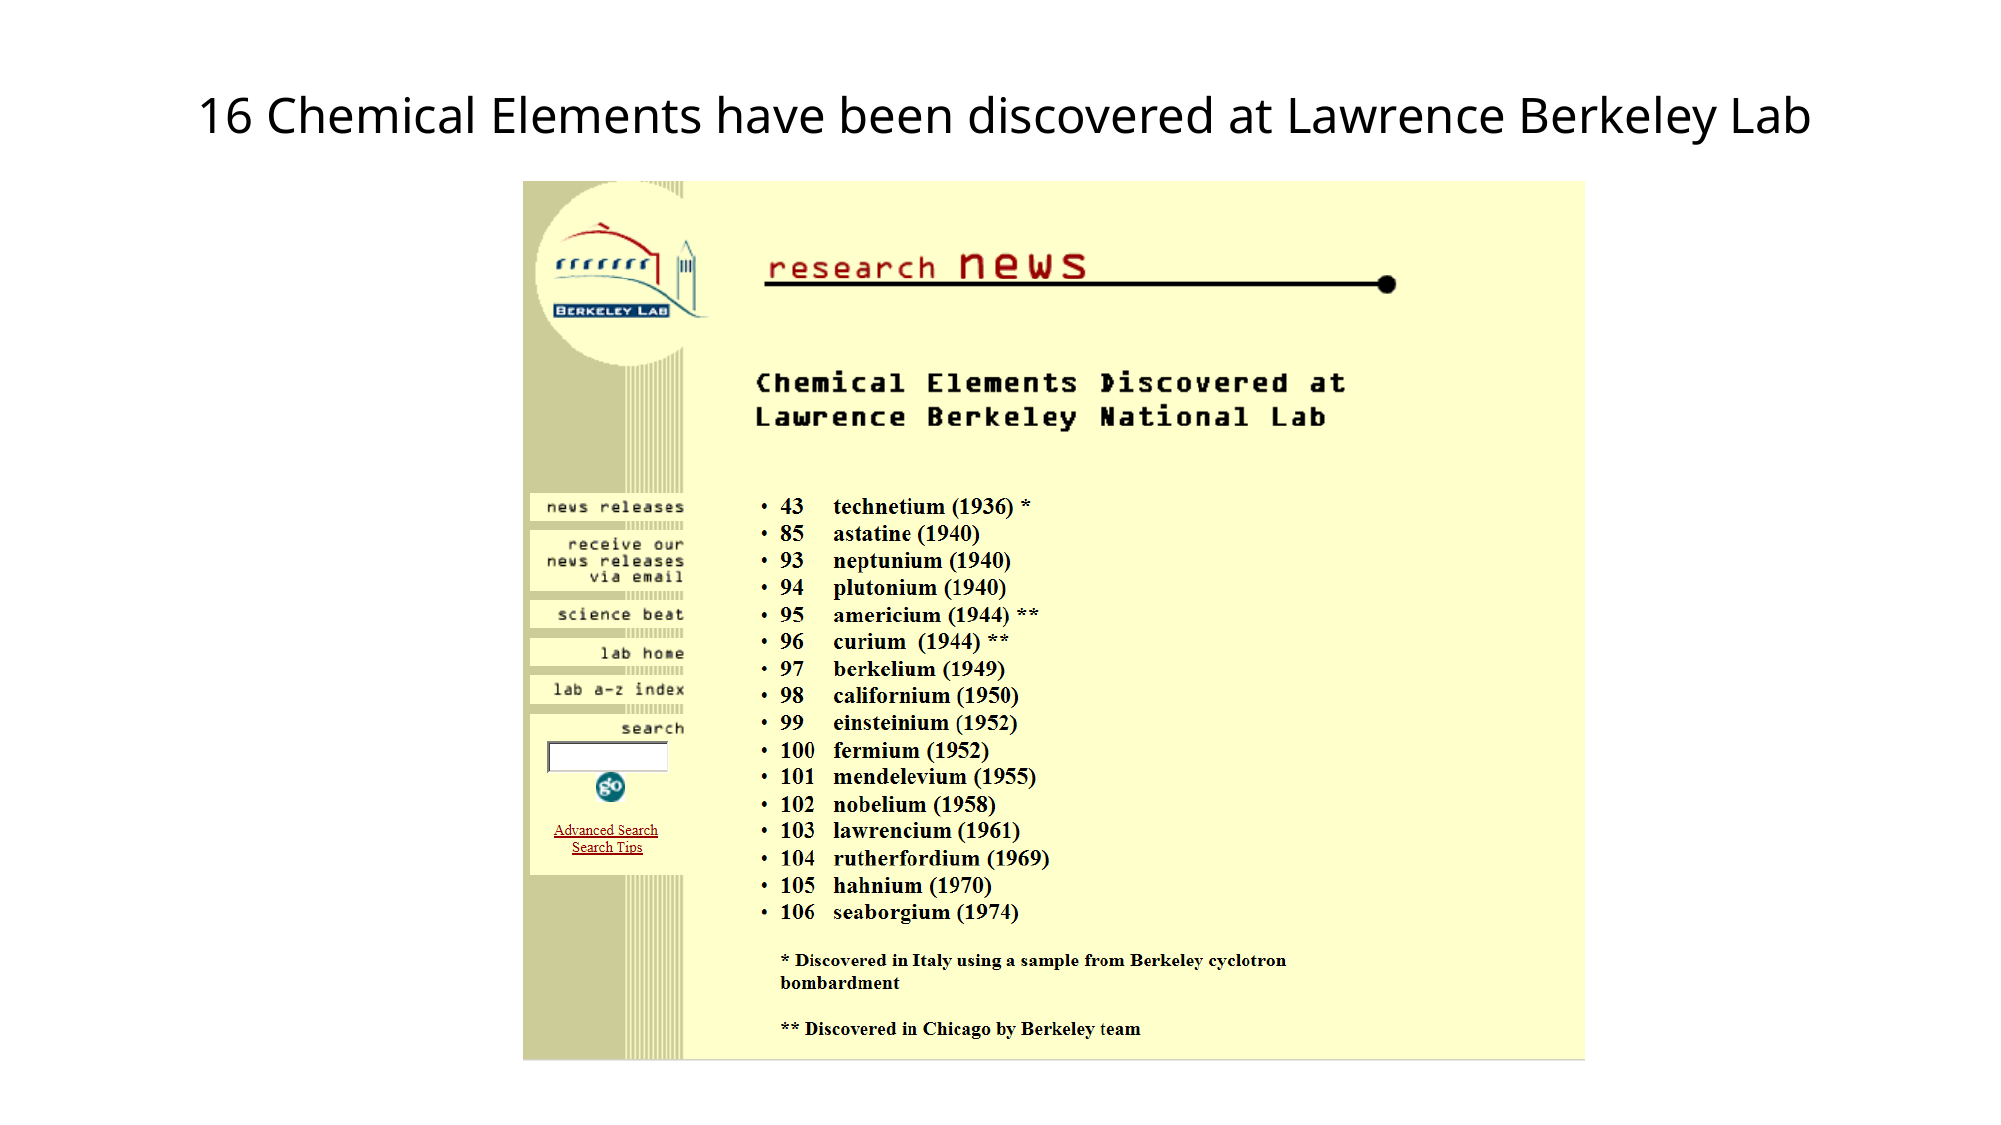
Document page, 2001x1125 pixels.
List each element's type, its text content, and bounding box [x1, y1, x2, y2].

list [523, 181, 1585, 1061]
title 16 Chemical Elements have been discovered at Lawrence Berkeley Lab [182, 59, 1863, 175]
